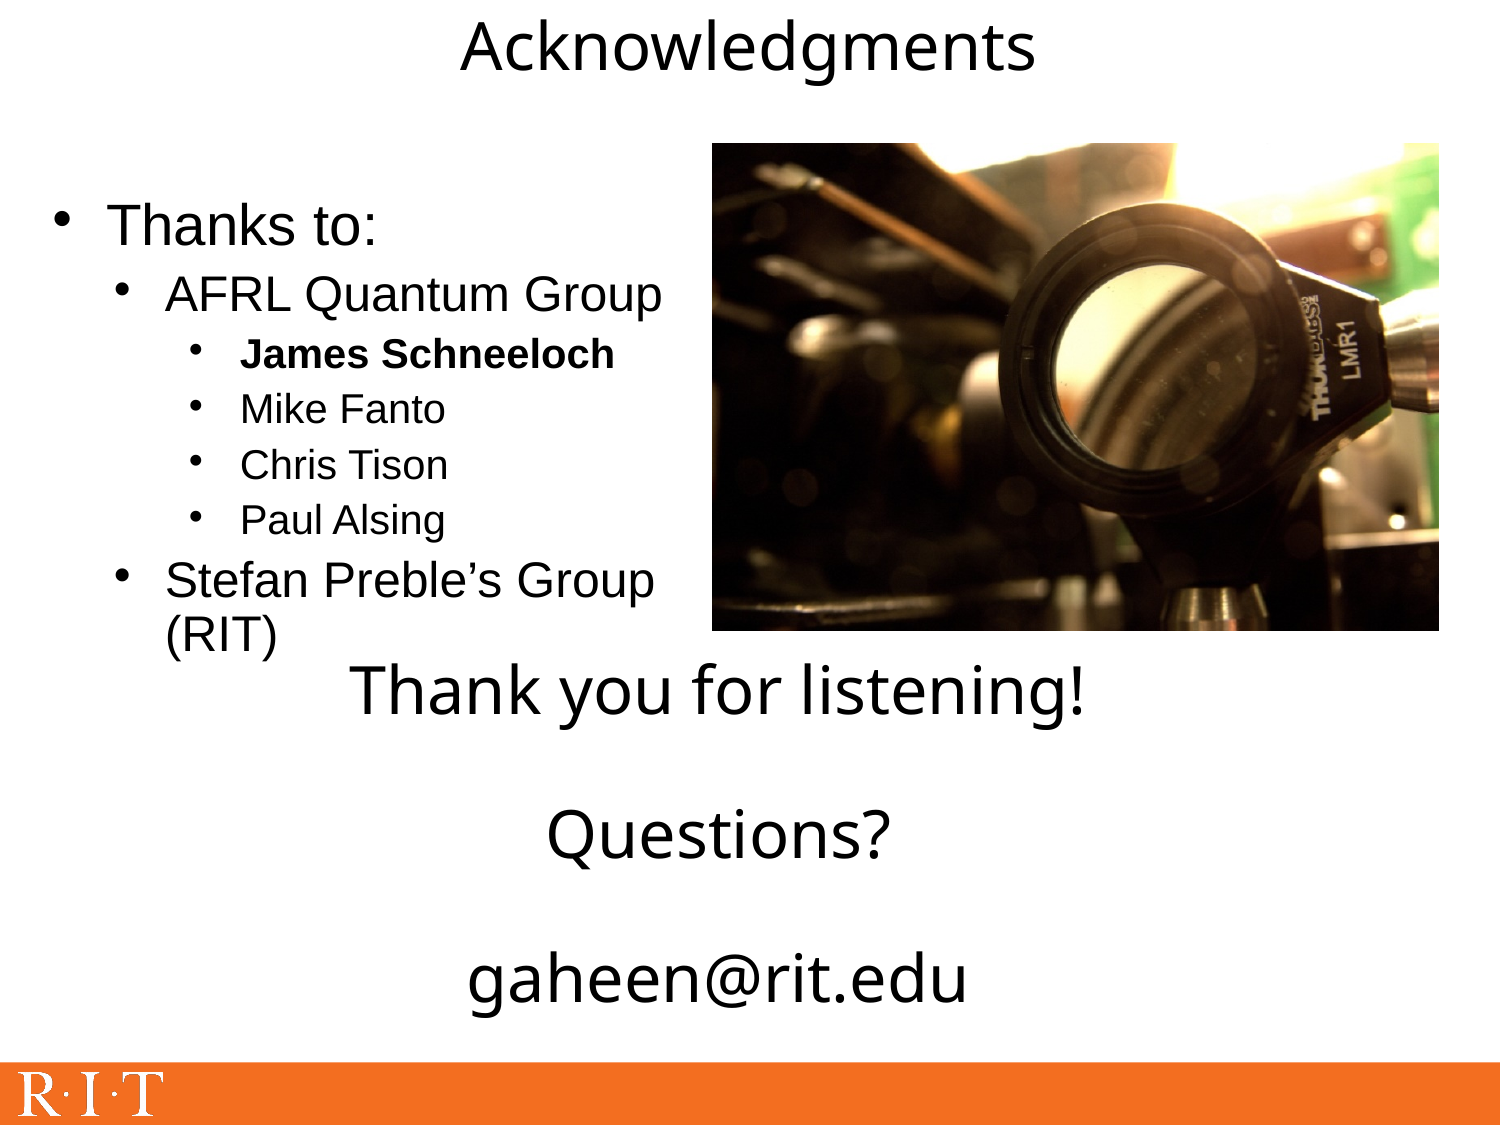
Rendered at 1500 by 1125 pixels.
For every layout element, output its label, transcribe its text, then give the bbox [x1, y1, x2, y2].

picture [18, 1072, 163, 1116]
picture [712, 142, 1439, 631]
list Thanks to: AFRL Quantum Group James Schneeloch Mike Fanto Chris Tison Paul Alsing Stefan Preble’s Group (RIT) [37, 187, 738, 671]
title Acknowledgments [74, 7, 1424, 187]
